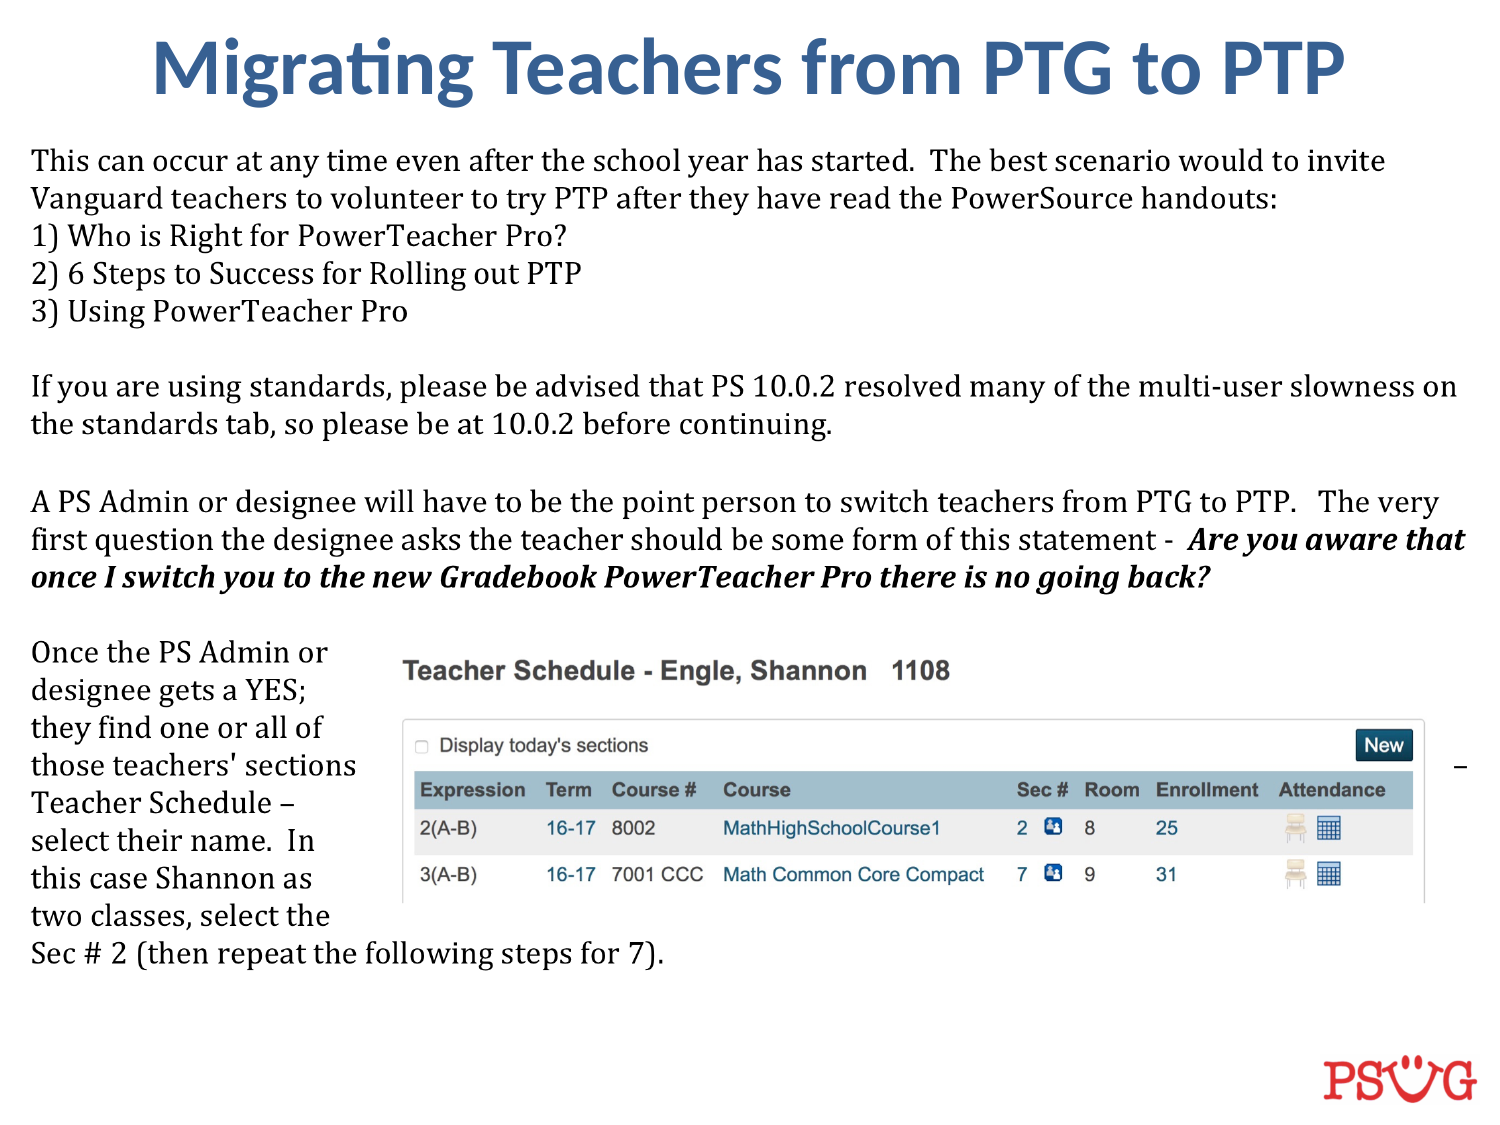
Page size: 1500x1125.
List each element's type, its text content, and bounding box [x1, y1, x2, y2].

title Migrating Teachers from PTG to PTP [75, 0, 1425, 140]
picture [1320, 1054, 1480, 1105]
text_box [30, 141, 1479, 974]
